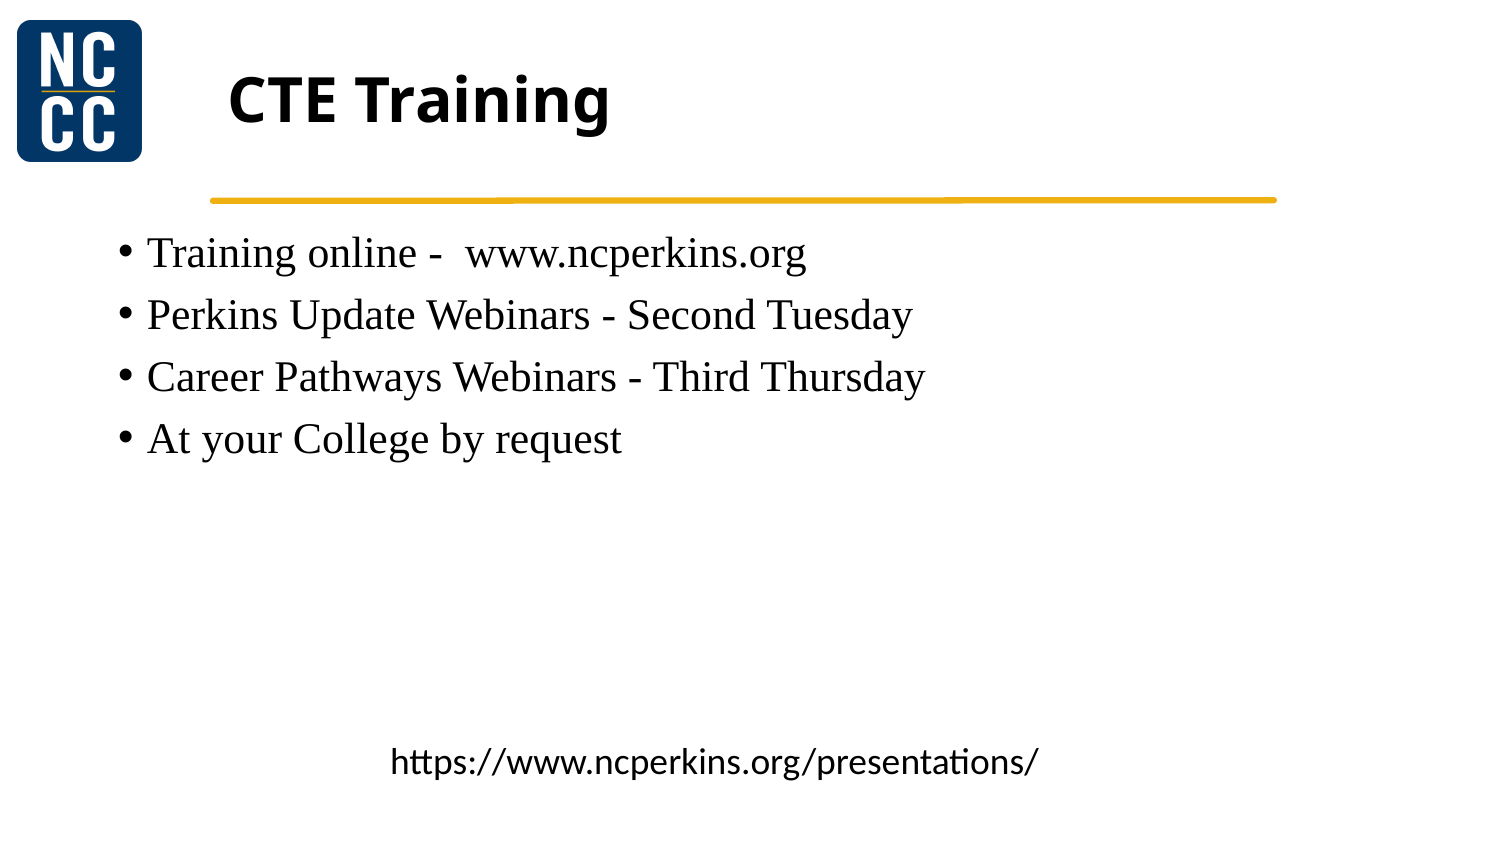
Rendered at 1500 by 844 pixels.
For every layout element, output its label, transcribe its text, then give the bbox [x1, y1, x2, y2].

text_box https://www.ncperkins.org/presentations/ [375, 729, 1055, 790]
title CTE Training [212, 20, 1421, 184]
list Training online - www.ncperkins.org Perkins Update Webinars - Second Tuesday Career Pathways Webinars - Third Thursday At your College by request [103, 216, 1397, 799]
picture [17, 20, 142, 162]
